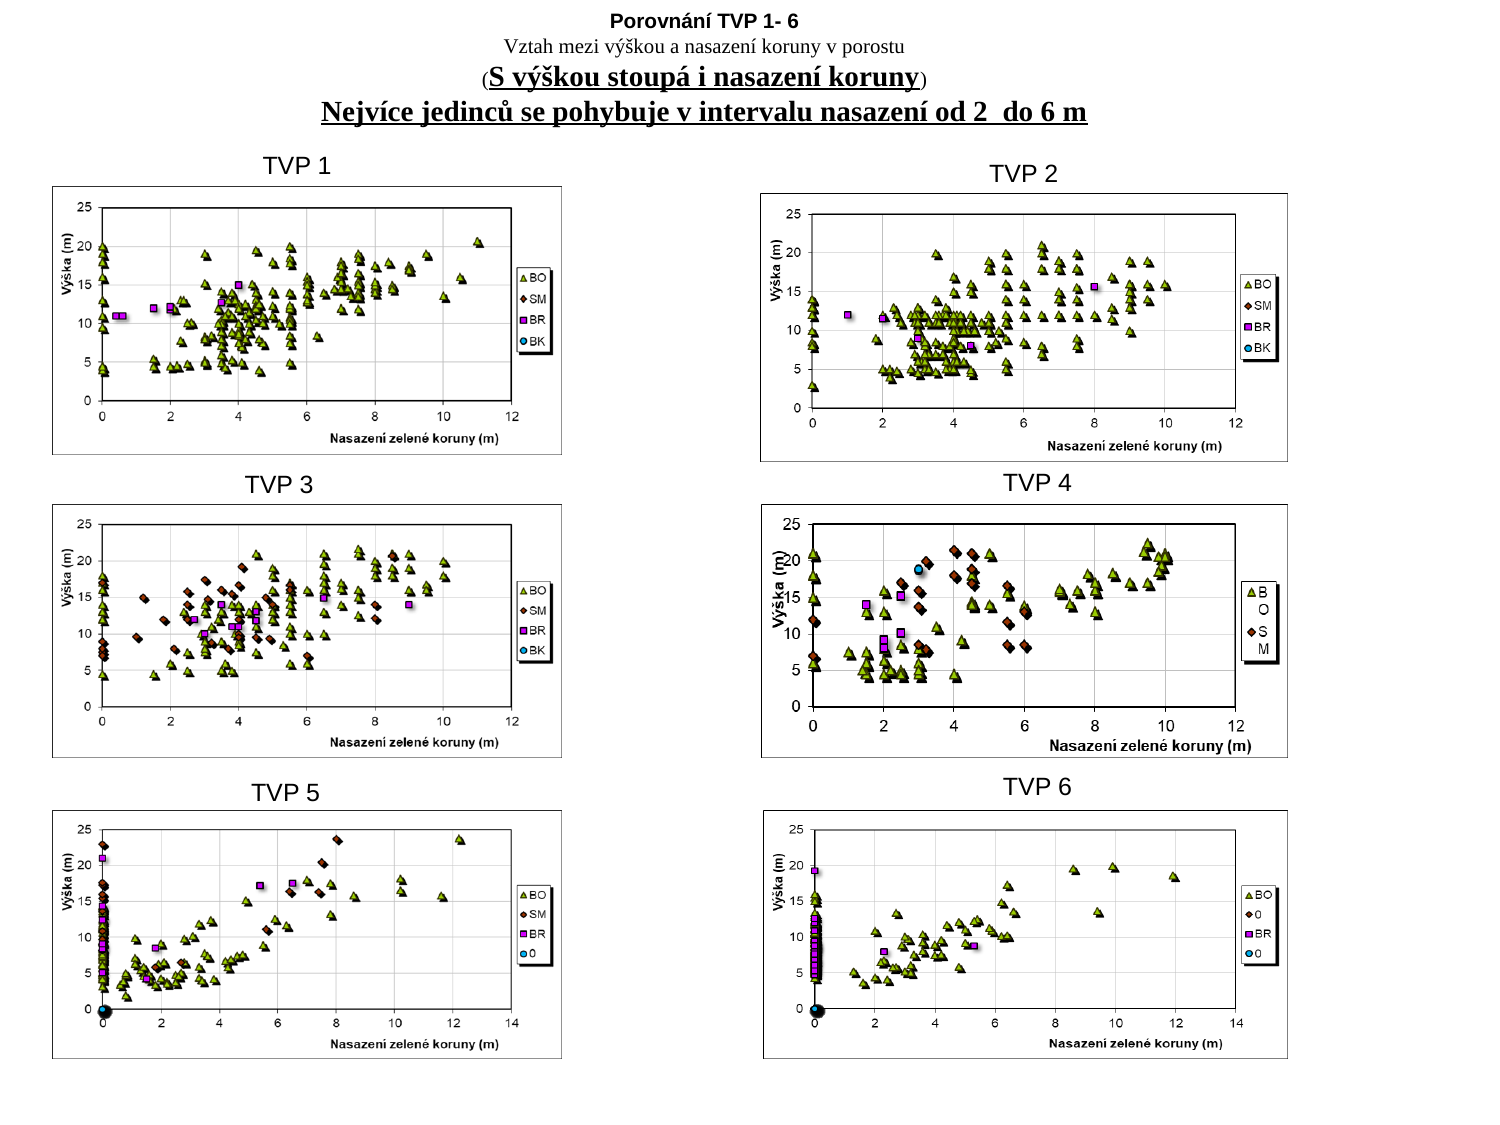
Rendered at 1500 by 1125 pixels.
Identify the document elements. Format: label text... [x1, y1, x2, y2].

text_box TVP 4 [986, 471, 1144, 502]
picture [52, 809, 562, 1059]
picture [52, 186, 562, 455]
text_box TVP 1 [246, 140, 368, 185]
text_box TVP 2 [972, 148, 1122, 192]
picture [759, 193, 1289, 462]
picture [52, 504, 562, 759]
picture [763, 809, 1289, 1059]
text_box TVP 6 [986, 767, 1108, 808]
picture [761, 503, 1289, 759]
text_box Porovnání TVP 1- 6 Vztah mezi výškou a nasazení koruny v porostu (S výškou stoupá i nasazení koruny) Nejvíce jedinců se pohybuje v intervalu nasazení od 2 do 6 m [29, 0, 1380, 136]
text_box TVP 3 [228, 462, 385, 503]
text_box TVP 5 [234, 768, 356, 808]
